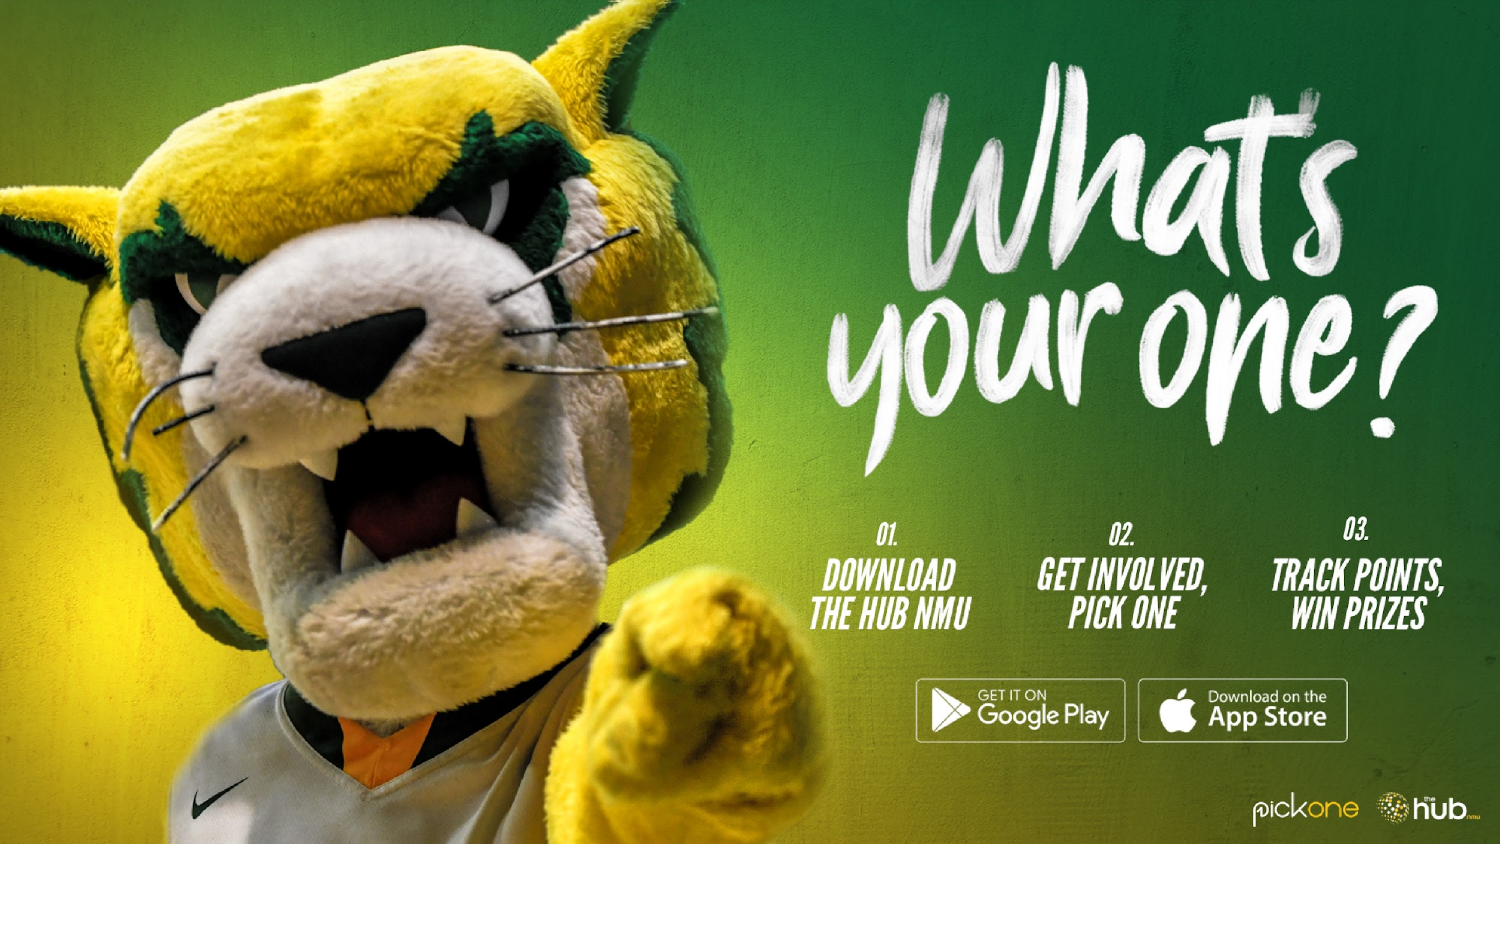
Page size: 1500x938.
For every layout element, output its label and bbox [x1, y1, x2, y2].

picture [0, 0, 1500, 844]
